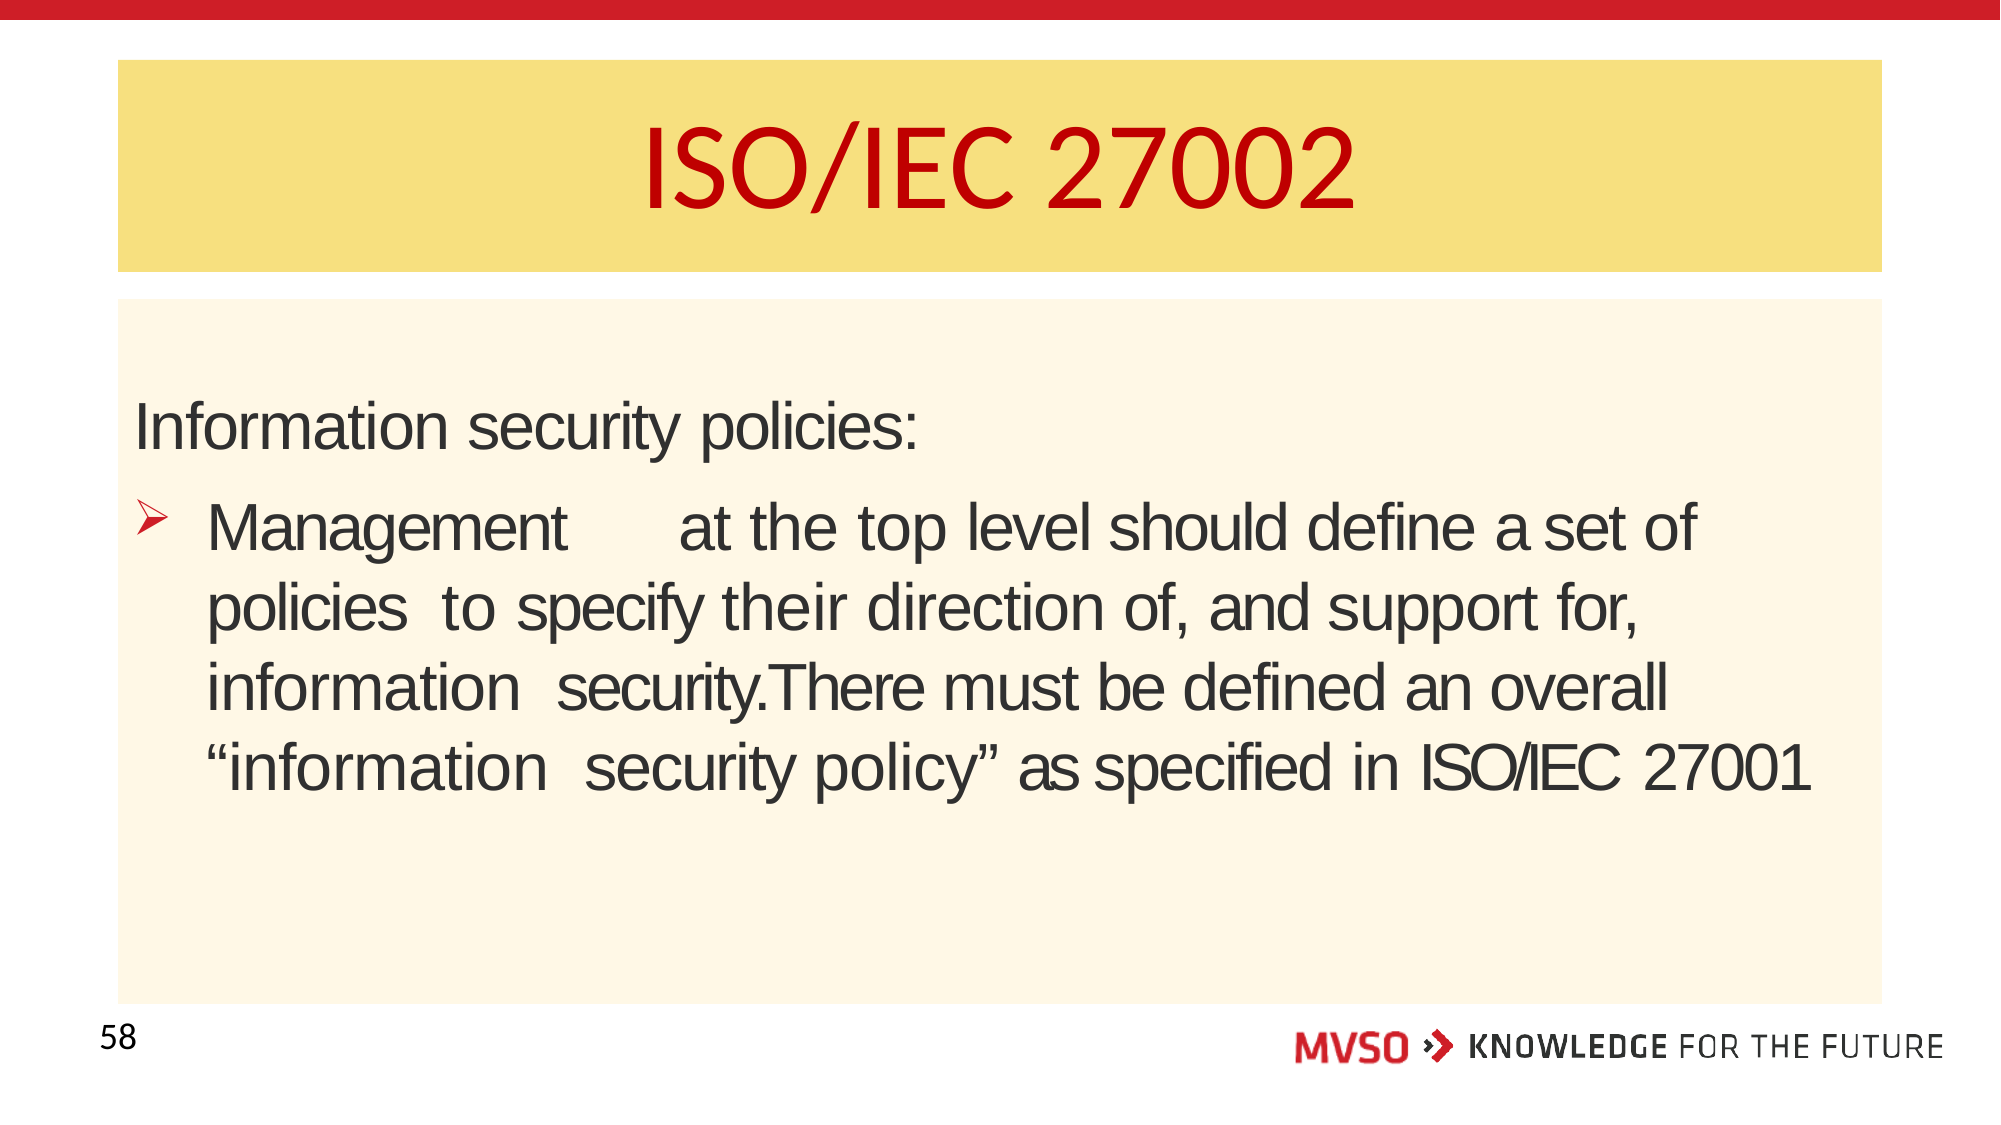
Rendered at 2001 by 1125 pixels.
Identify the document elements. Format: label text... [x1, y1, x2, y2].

picture [1492, 1034, 1511, 1058]
picture [1699, 1034, 1716, 1058]
picture [1842, 1034, 1858, 1058]
title ISO/IEC 27002 [118, 59, 1882, 272]
picture [1470, 1034, 1488, 1058]
picture [1823, 1034, 1837, 1058]
text_box [118, 299, 1882, 1005]
picture [1928, 1034, 1943, 1058]
picture [1516, 1034, 1533, 1058]
picture [1680, 1034, 1694, 1058]
slide_number 58 [92, 1019, 144, 1125]
picture [1423, 1028, 1454, 1063]
text_box Information security policies: Management at the top level should define a set of policies to specify their direction of, and support for, information security.There must be defined an overall “information security policy” as specified in ISO/IEC 27001 [126, 359, 1820, 804]
picture [1906, 1034, 1924, 1058]
picture [1590, 1034, 1604, 1058]
text_box [1287, 1015, 1422, 1071]
picture [1652, 1034, 1666, 1058]
picture [1722, 1034, 1739, 1058]
picture [1883, 1034, 1900, 1058]
picture [1795, 1034, 1809, 1058]
picture [1609, 1034, 1626, 1058]
picture [1631, 1034, 1647, 1058]
picture [1537, 1034, 1568, 1058]
